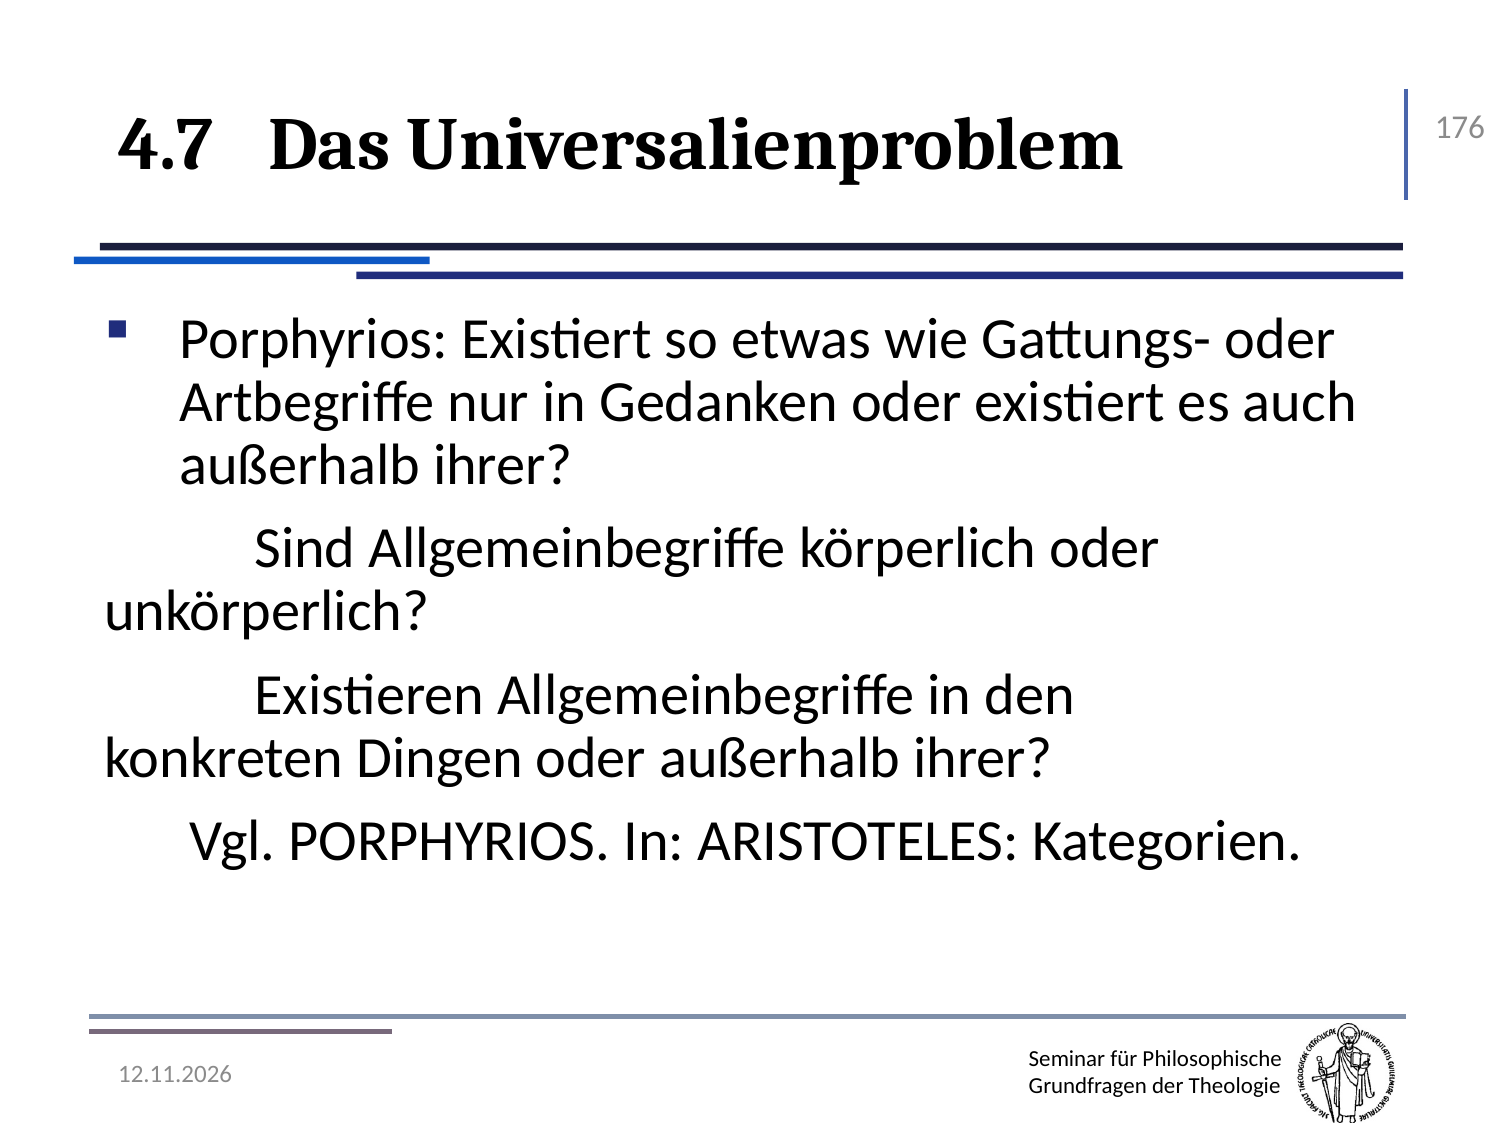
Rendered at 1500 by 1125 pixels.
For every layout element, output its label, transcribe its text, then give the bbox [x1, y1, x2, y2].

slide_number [103, 1042, 252, 1103]
slide_number 176 [1405, 82, 1500, 168]
list Porphyrios: Existiert so etwas wie Gattungs- oder Artbegriffe nur in Gedanken oder existiert es auch außerhalb ihrer? Sind Allgemeinbegriffe körperlich oder unkörperlich? Existieren Allgemeinbegriffe in den konkreten Dingen oder außerhalb ihrer? Vgl. Porphyrios. In: Aristoteles: Kategorien. [89, 300, 1404, 999]
title 4.7 Das Universalienproblem [97, 54, 1403, 237]
